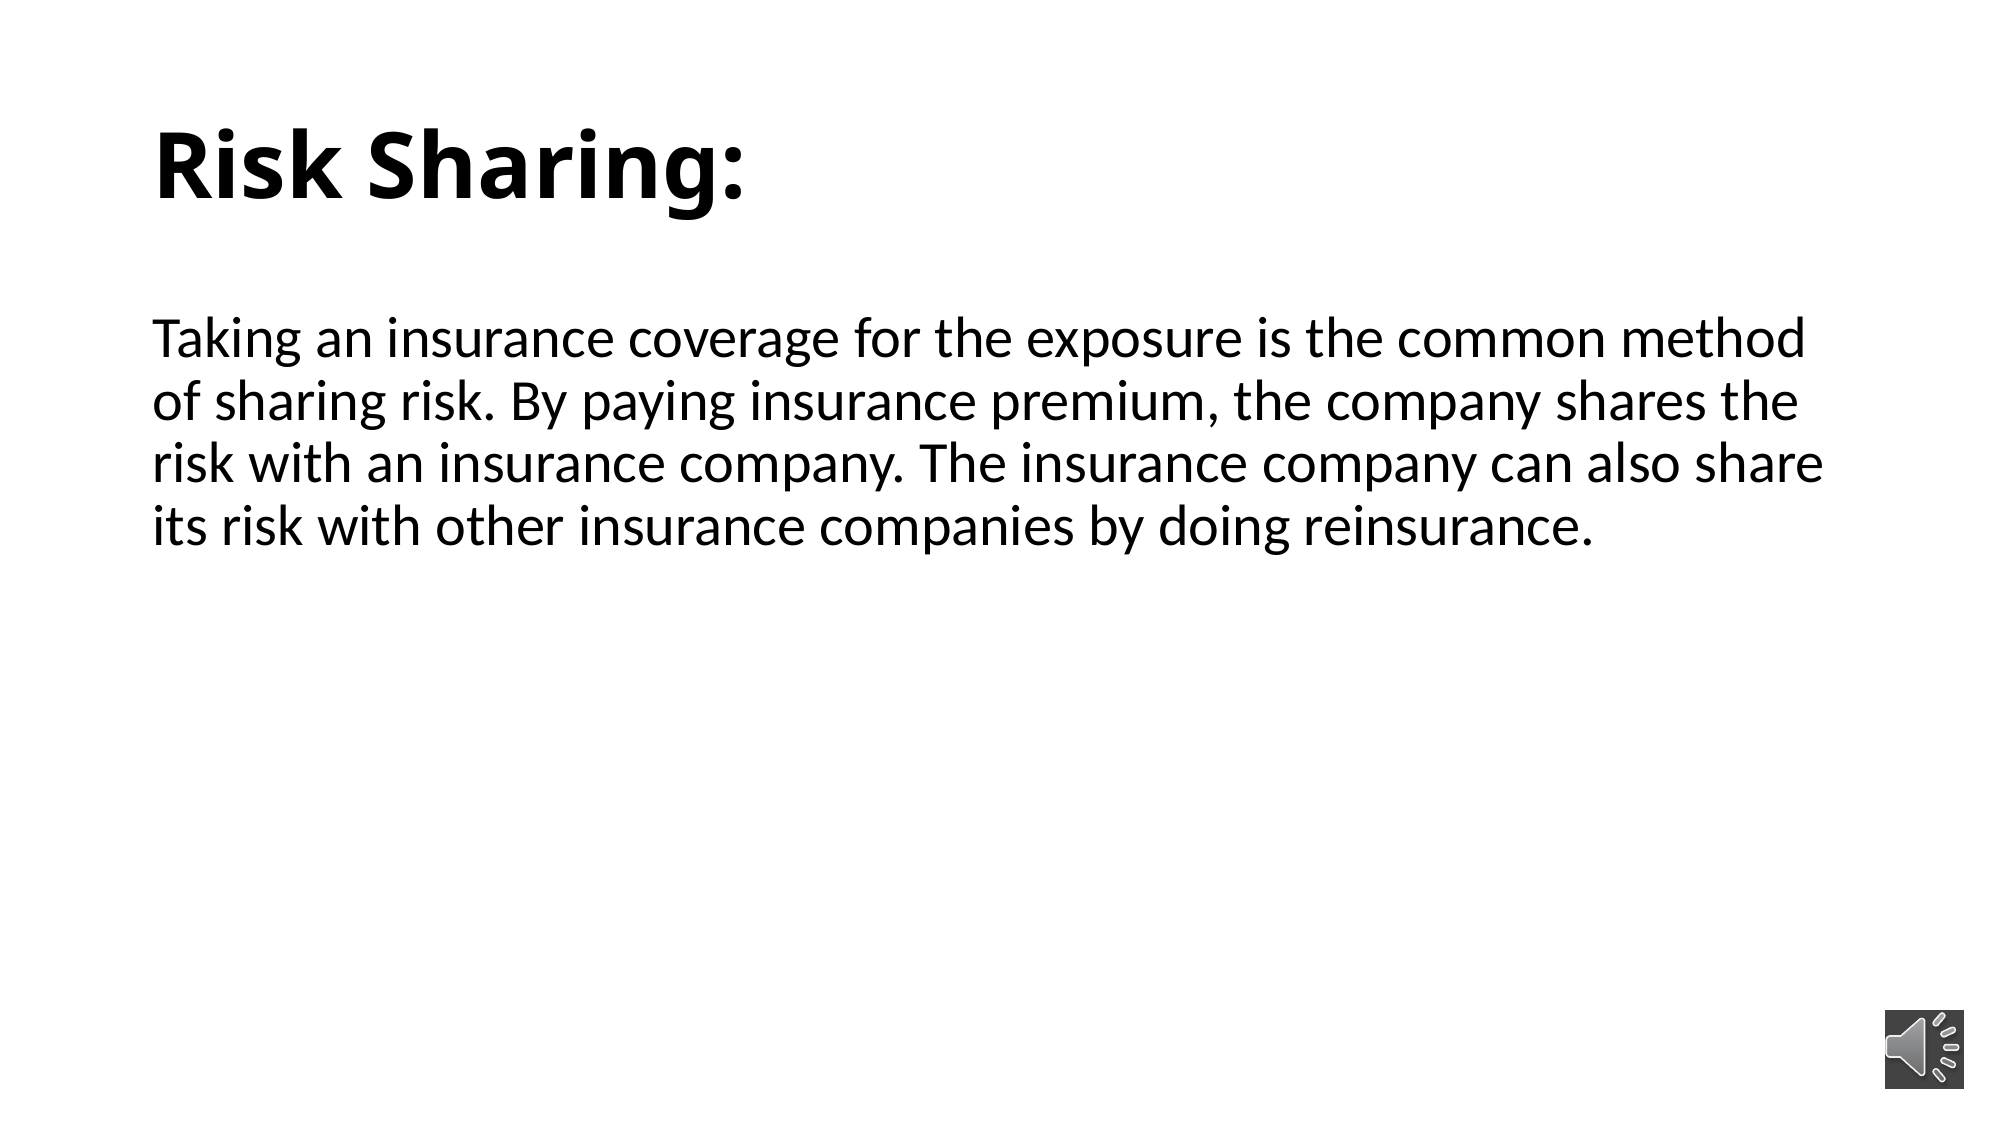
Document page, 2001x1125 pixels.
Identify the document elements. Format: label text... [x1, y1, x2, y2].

picture [1884, 1009, 1965, 1090]
title Risk Sharing: [137, 59, 1863, 278]
list Taking an insurance coverage for the exposure is the common method of sharing risk. By paying insurance premium, the company shares the risk with an insurance company. The insurance company can also share its risk with other insurance companies by doing reinsurance. [137, 299, 1863, 1014]
